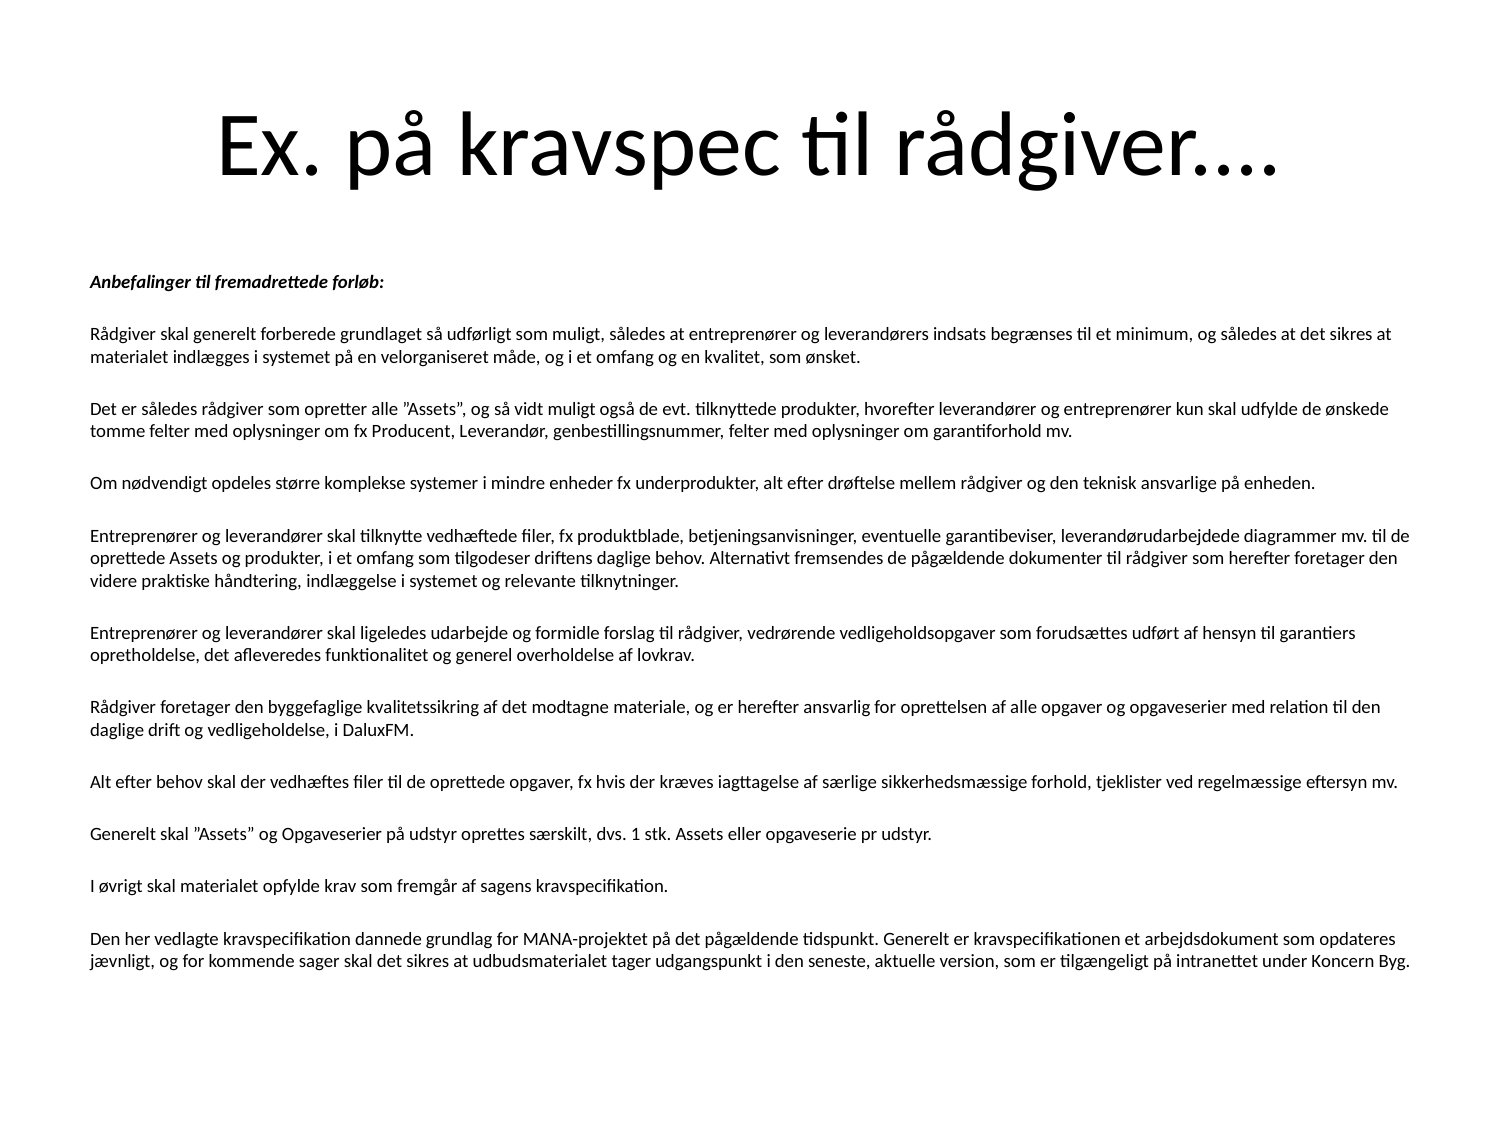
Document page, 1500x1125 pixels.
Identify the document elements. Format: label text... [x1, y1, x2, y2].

title Ex. på kravspec til rådgiver.... [75, 45, 1425, 233]
list Anbefalinger til fremadrettede forløb: Rådgiver skal generelt forberede grundlaget så udførligt som muligt, således at entreprenører og leverandørers indsats begrænses til et minimum, og således at det sikres at materialet indlægges i systemet på en velorganiseret måde, og i et omfang og en kvalitet, som ønsket. Det er således rådgiver som opretter alle ”Assets”, og så vidt muligt også de evt. tilknyttede produkter, hvorefter leverandører og entreprenører kun skal udfylde de ønskede tomme felter med oplysninger om fx Producent, Leverandør, genbestillingsnummer, felter med oplysninger om garantiforhold mv. Om nødvendigt opdeles større komplekse systemer i mindre enheder fx underprodukter, alt efter drøftelse mellem rådgiver og den teknisk ansvarlige på enheden. Entreprenører og leverandører skal tilknytte vedhæftede filer, fx produktblade, betjeningsanvisninger, eventuelle garantibeviser, leverandørudarbejdede diagrammer mv. til de oprettede Assets og produkter, i et omfang som tilgodeser driftens daglige behov. Alternativt fremsendes de pågældende dokumenter til rådgiver som herefter foretager den videre praktiske håndtering, indlæggelse i systemet og relevante tilknytninger. Entreprenører og leverandører skal ligeledes udarbejde og formidle forslag til rådgiver, vedrørende vedligeholdsopgaver som forudsættes udført af hensyn til garantiers opretholdelse, det afleveredes funktionalitet og generel overholdelse af lovkrav. Rådgiver foretager den byggefaglige kvalitetssikring af det modtagne materiale, og er herefter ansvarlig for oprettelsen af alle opgaver og opgaveserier med relation til den daglige drift og vedligeholdelse, i DaluxFM. Alt efter behov skal der vedhæftes filer til de oprettede opgaver, fx hvis der kræves iagttagelse af særlige sikkerhedsmæssige forhold, tjeklister ved regelmæssige eftersyn mv. Generelt skal ”Assets” og Opgaveserier på udstyr oprettes særskilt, dvs. 1 stk. Assets eller opgaveserie pr udstyr. I øvrigt skal materialet opfylde krav som fremgår af sagens kravspecifikation. Den her vedlagte kravspecifikation dannede grundlag for MANA-projektet på det pågældende tidspunkt. Generelt er kravspecifikationen et arbejdsdokument som opdateres jævnligt, og for kommende sager skal det sikres at udbudsmaterialet tager udgangspunkt i den seneste, aktuelle version, som er tilgængeligt på intranettet under Koncern Byg. [75, 262, 1425, 1005]
